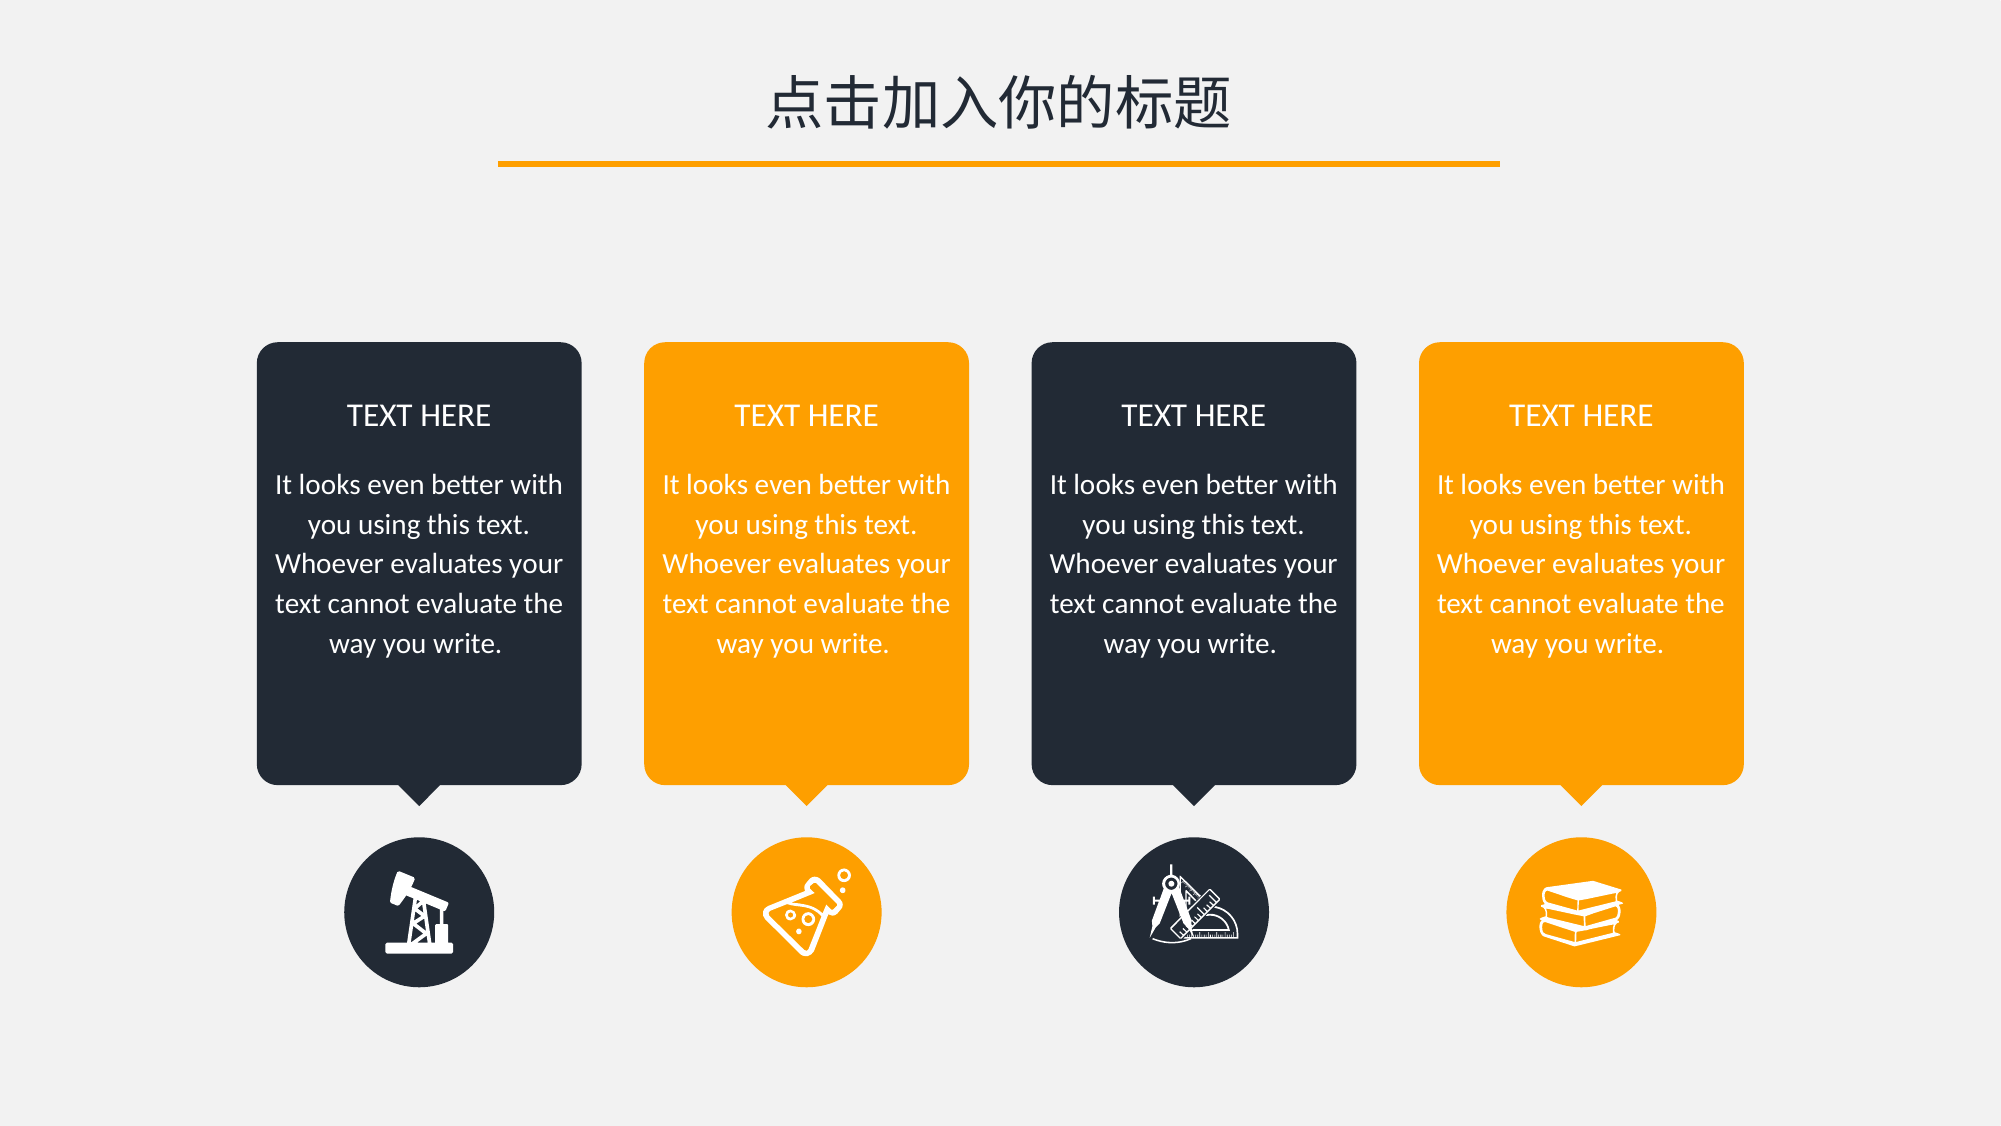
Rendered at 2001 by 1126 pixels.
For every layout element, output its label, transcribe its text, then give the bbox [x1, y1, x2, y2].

text_box [729, 835, 884, 990]
text_box [1029, 340, 1359, 809]
text_box [1539, 880, 1624, 947]
text_box TEXT HERE [1106, 375, 1282, 441]
text_box [642, 340, 972, 809]
text_box [342, 835, 497, 990]
text_box TEXT HERE [719, 375, 894, 441]
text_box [762, 868, 852, 957]
text_box [1504, 835, 1659, 990]
text_box It looks even better with you using this text. Whoever evaluates your text cannot evaluate the way you write. [1031, 452, 1357, 667]
text_box TEXT HERE [332, 375, 507, 441]
text_box TEXT HERE [1494, 375, 1669, 441]
text_box It looks even better with you using this text. Whoever evaluates your text cannot evaluate the way you write. [644, 452, 969, 667]
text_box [497, 65, 1501, 165]
text_box [385, 871, 454, 954]
text_box [1116, 835, 1272, 990]
text_box It looks even better with you using this text. Whoever evaluates your text cannot evaluate the way you write. [1418, 452, 1744, 667]
text_box [254, 340, 584, 809]
text_box [1416, 340, 1746, 809]
text_box It looks even better with you using this text. Whoever evaluates your text cannot evaluate the way you write. [256, 452, 582, 667]
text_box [1149, 863, 1239, 947]
